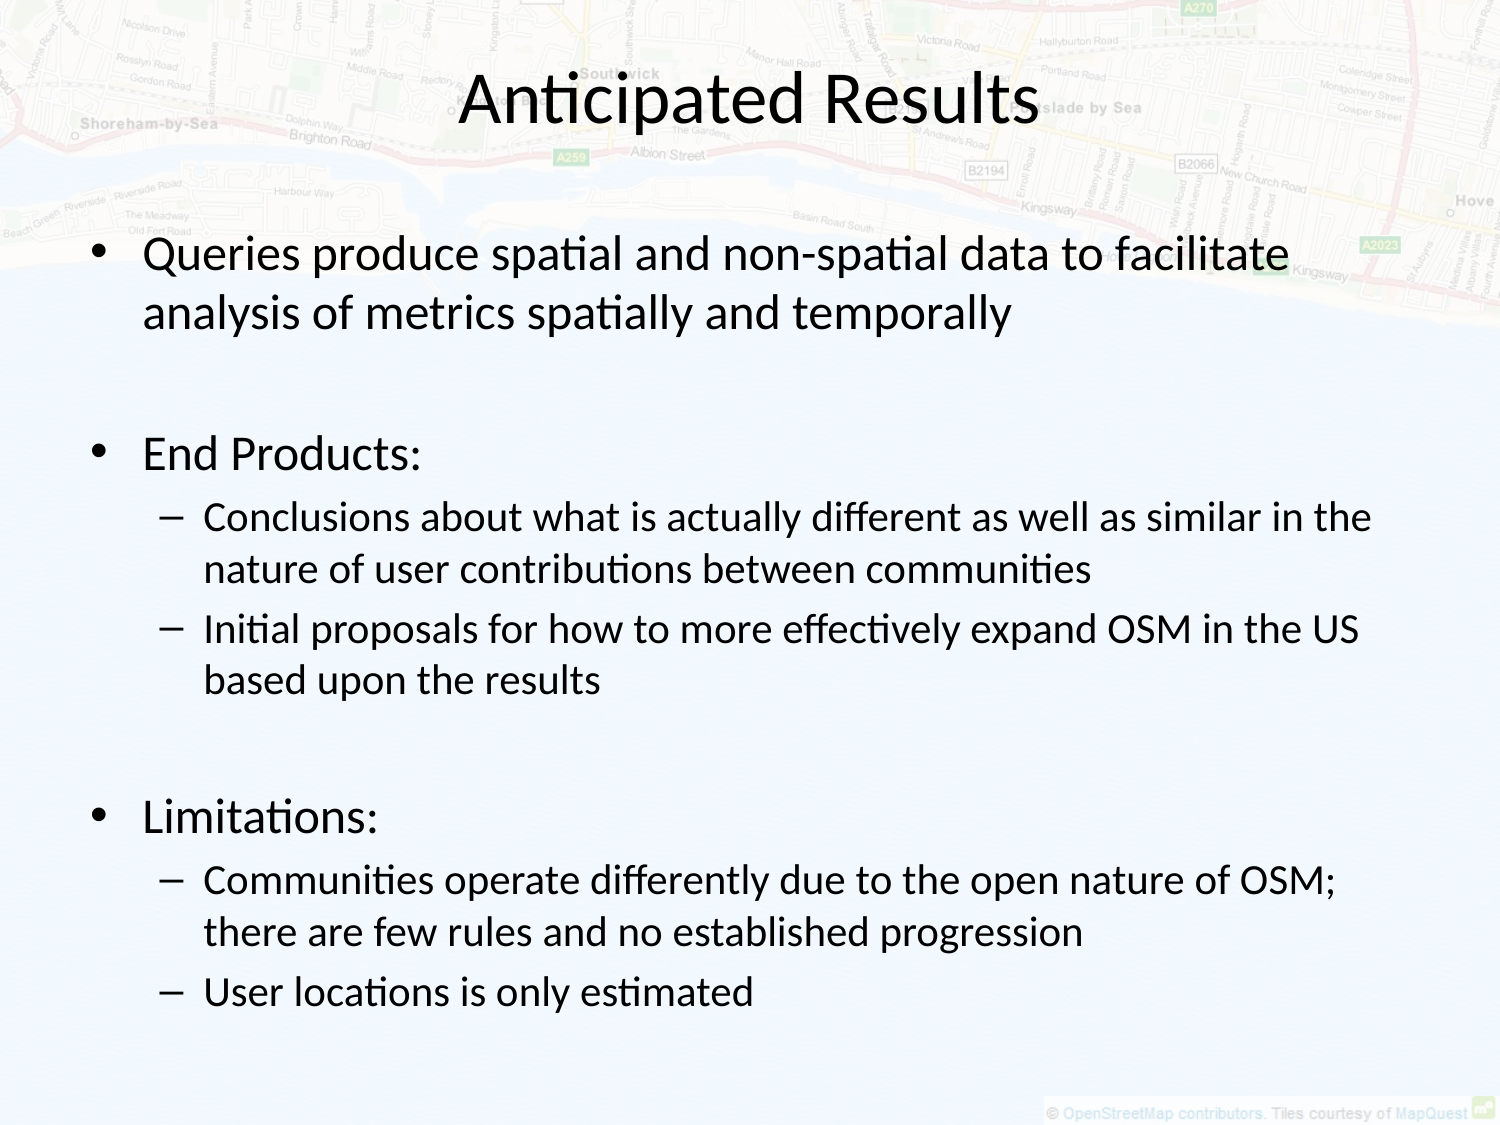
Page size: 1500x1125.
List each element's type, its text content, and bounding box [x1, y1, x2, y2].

list Queries produce spatial and non-spatial data to facilitate analysis of metrics spatially and temporally End Products: Conclusions about what is actually different as well as similar in the nature of user contributions between communities Initial proposals for how to more effectively expand OSM in the US based upon the results Limitations: Communities operate differently due to the open nature of OSM; there are few rules and no established progression User locations is only estimated [75, 212, 1425, 1025]
title Anticipated Results [75, 0, 1425, 188]
